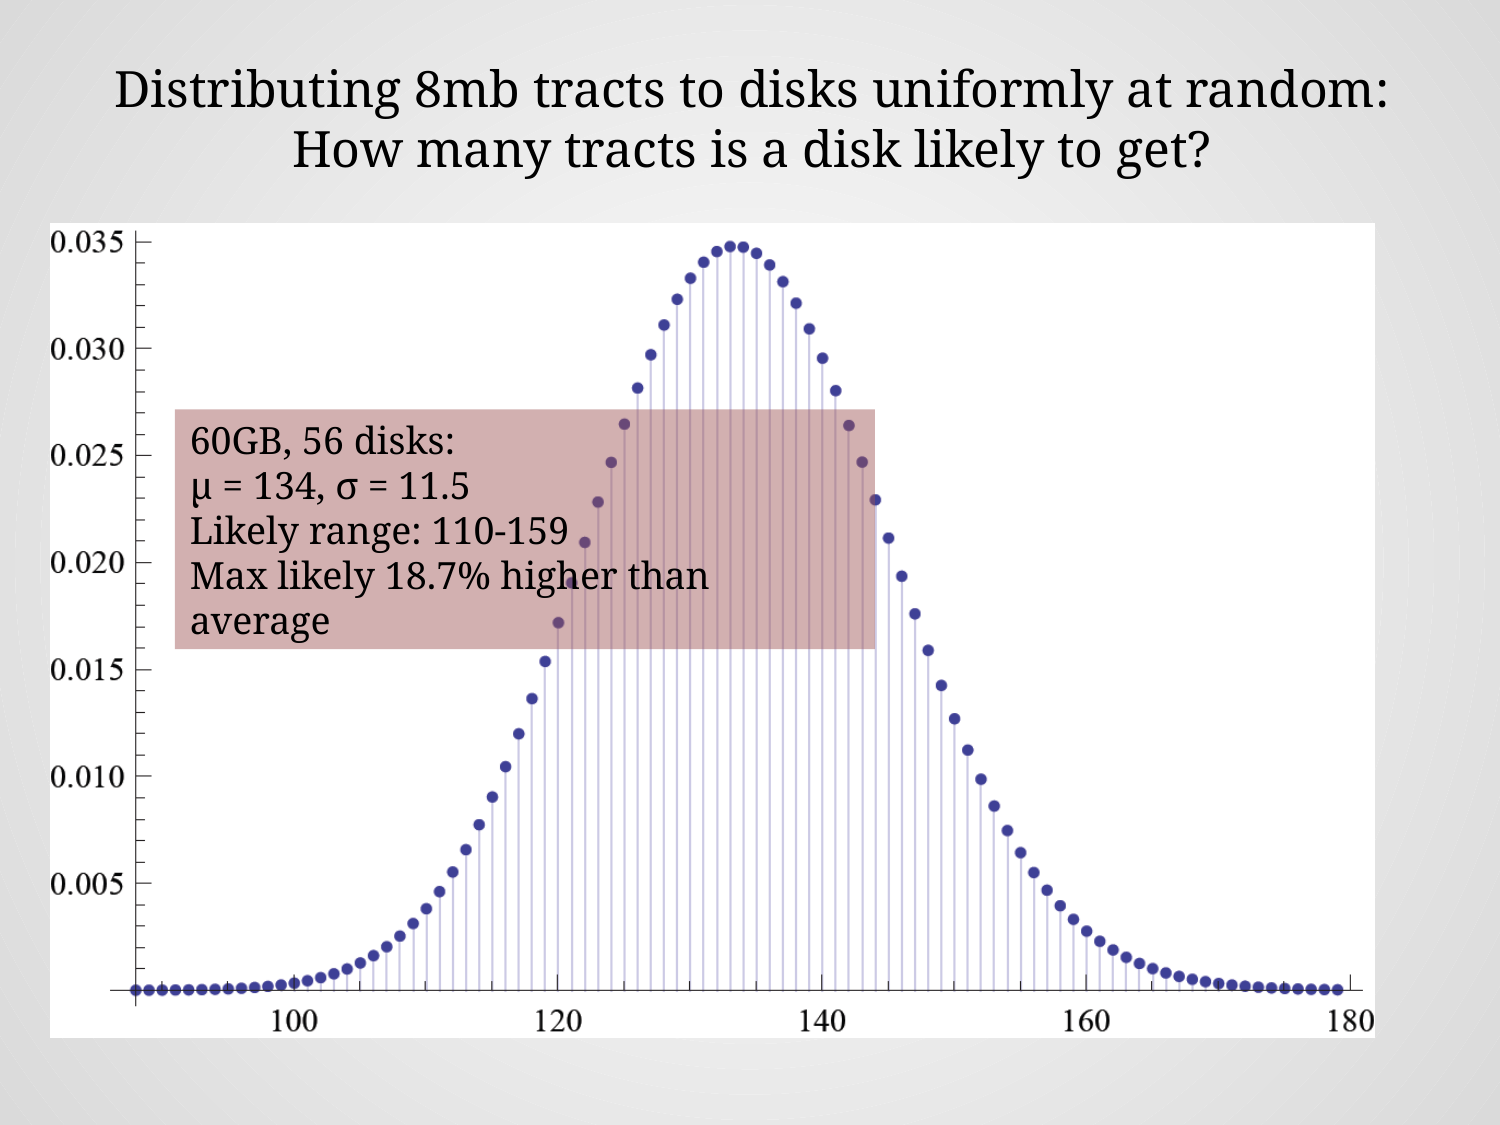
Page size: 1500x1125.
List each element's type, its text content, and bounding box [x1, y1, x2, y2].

text_box Distributing 8mb tracts to disks uniformly at random: How many tracts is a disk likely to get? [99, 49, 1405, 185]
picture [49, 223, 1376, 1038]
